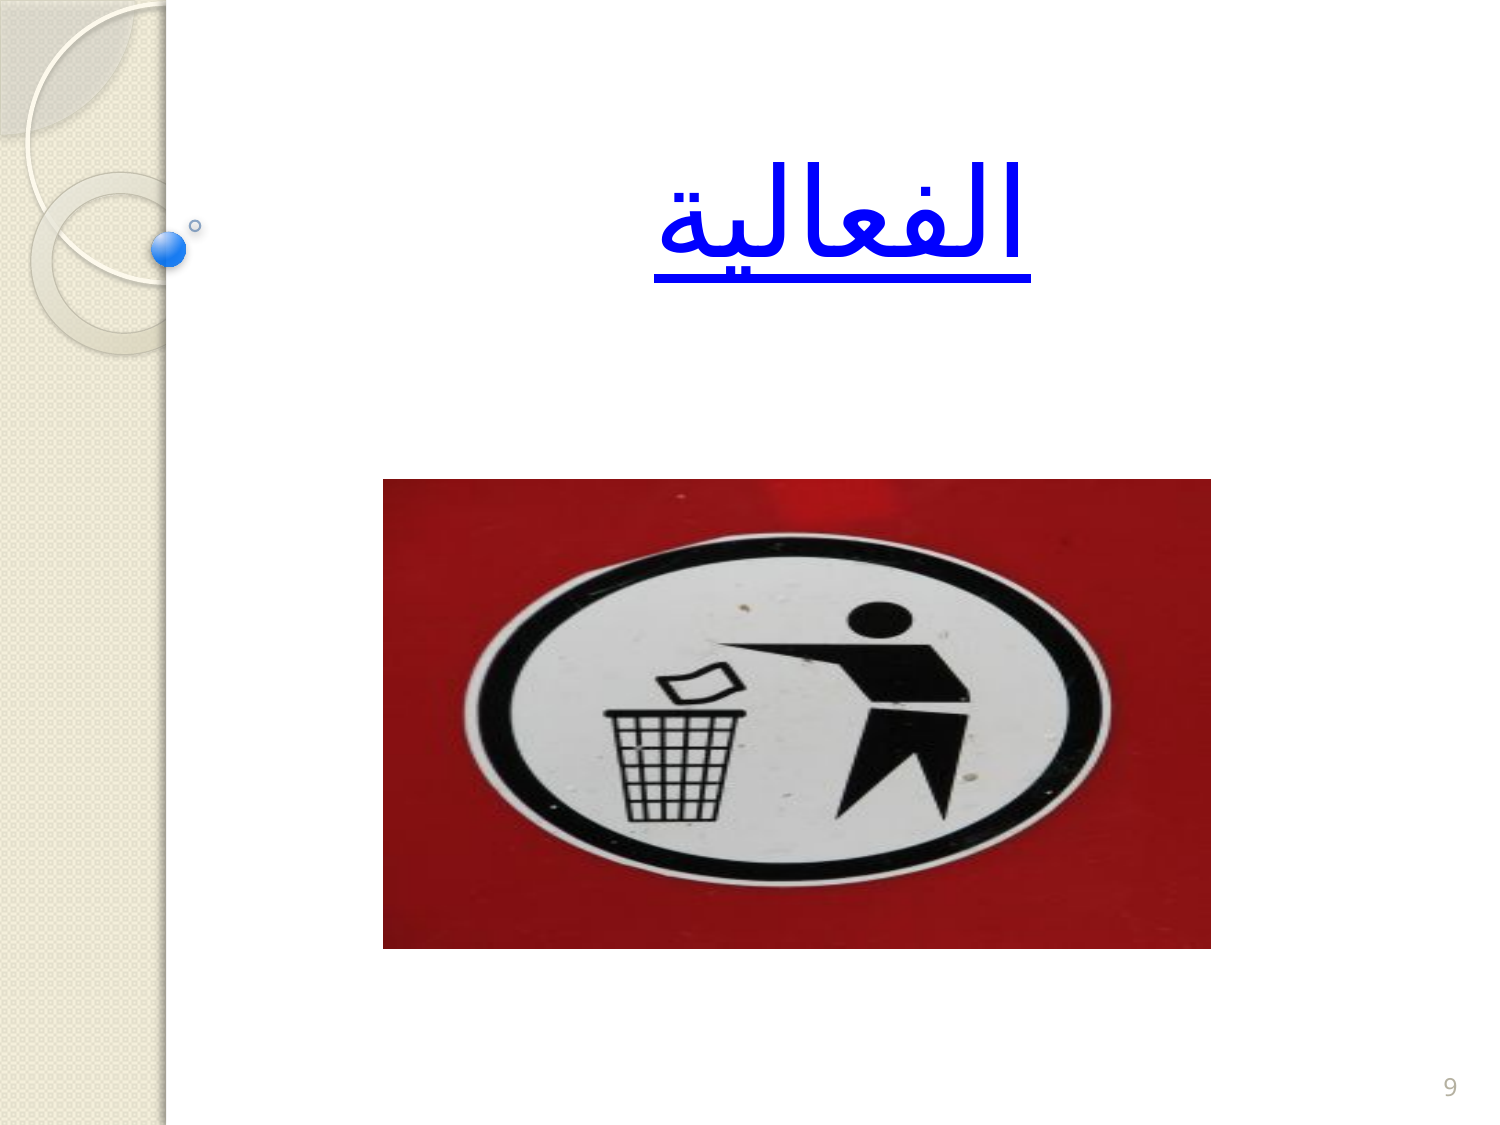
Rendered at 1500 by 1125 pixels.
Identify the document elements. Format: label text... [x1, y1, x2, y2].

title الفعالية [234, 59, 1450, 303]
slide_number 9 [1413, 1034, 1488, 1113]
picture [383, 479, 1211, 949]
